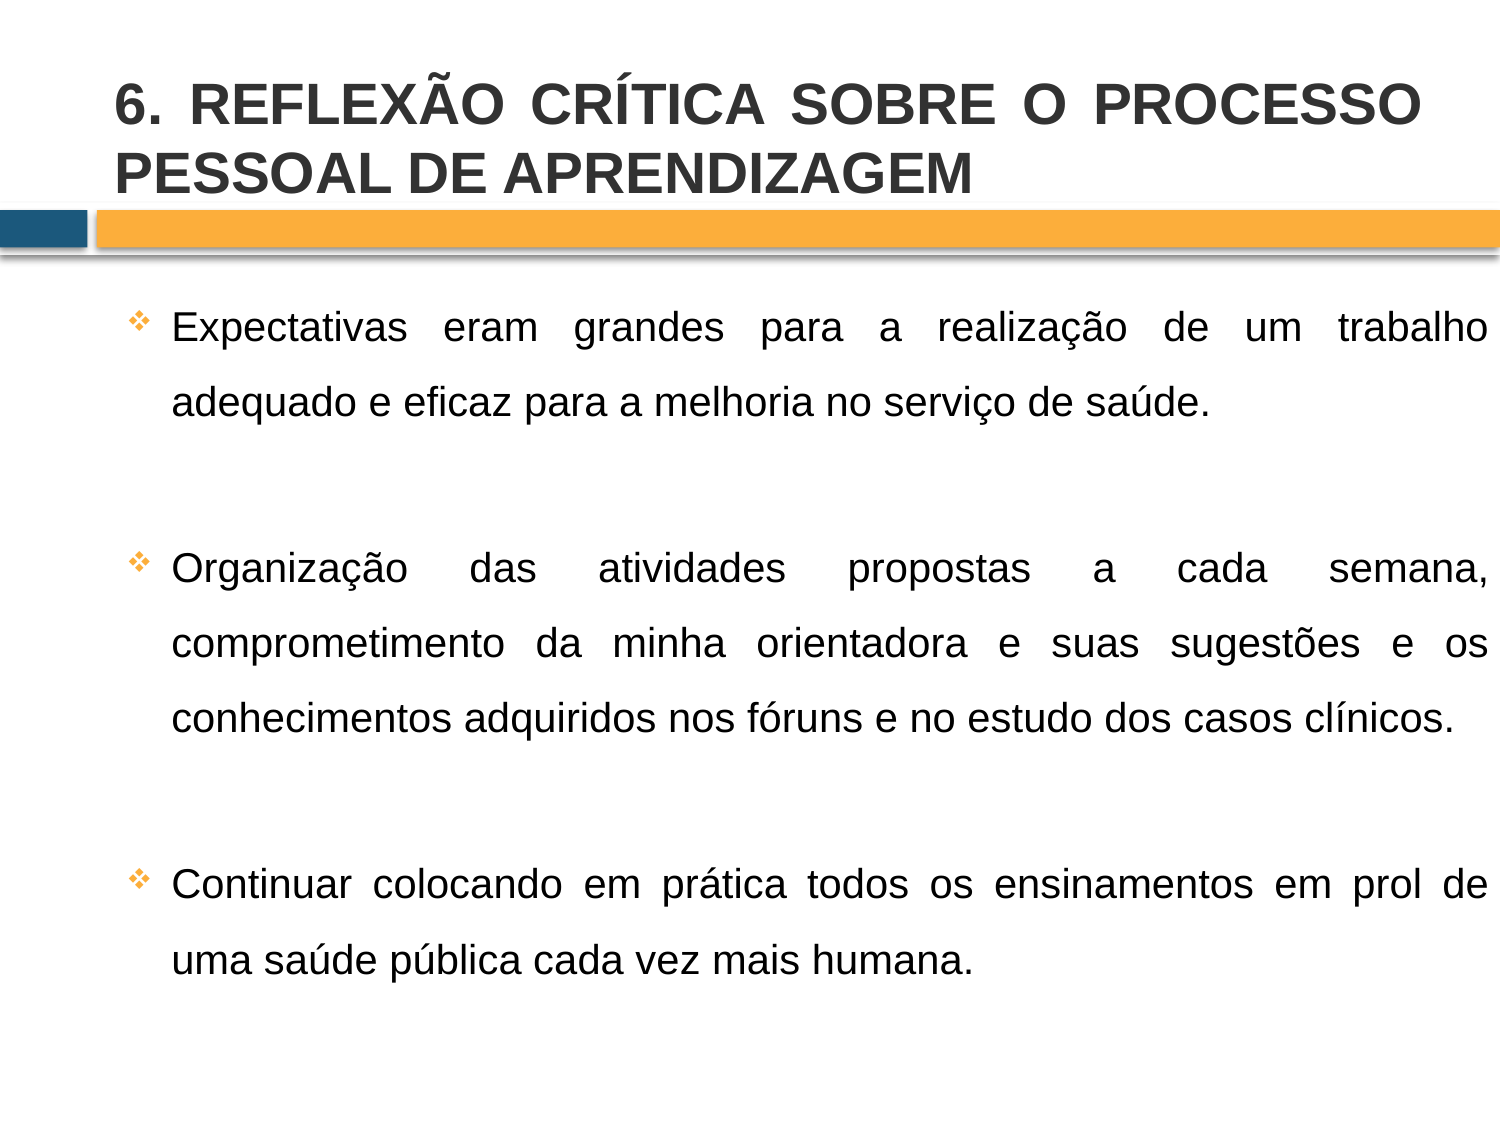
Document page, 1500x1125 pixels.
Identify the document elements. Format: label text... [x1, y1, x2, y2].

list Expectativas eram grandes para a realização de um trabalho adequado e eficaz para a melhoria no serviço de saúde. Organização das atividades propostas a cada semana, comprometimento da minha orientadora e suas sugestões e os conhecimentos adquiridos nos fóruns e no estudo dos casos clínicos. Continuar colocando em prática todos os ensinamentos em prol de uma saúde pública cada vez mais humana. [51, 267, 1500, 1047]
text_box 6. REFLEXÃO CRÍTICA SOBRE O PROCESSO PESSOAL DE APRENDIZAGEM [100, 54, 1438, 217]
